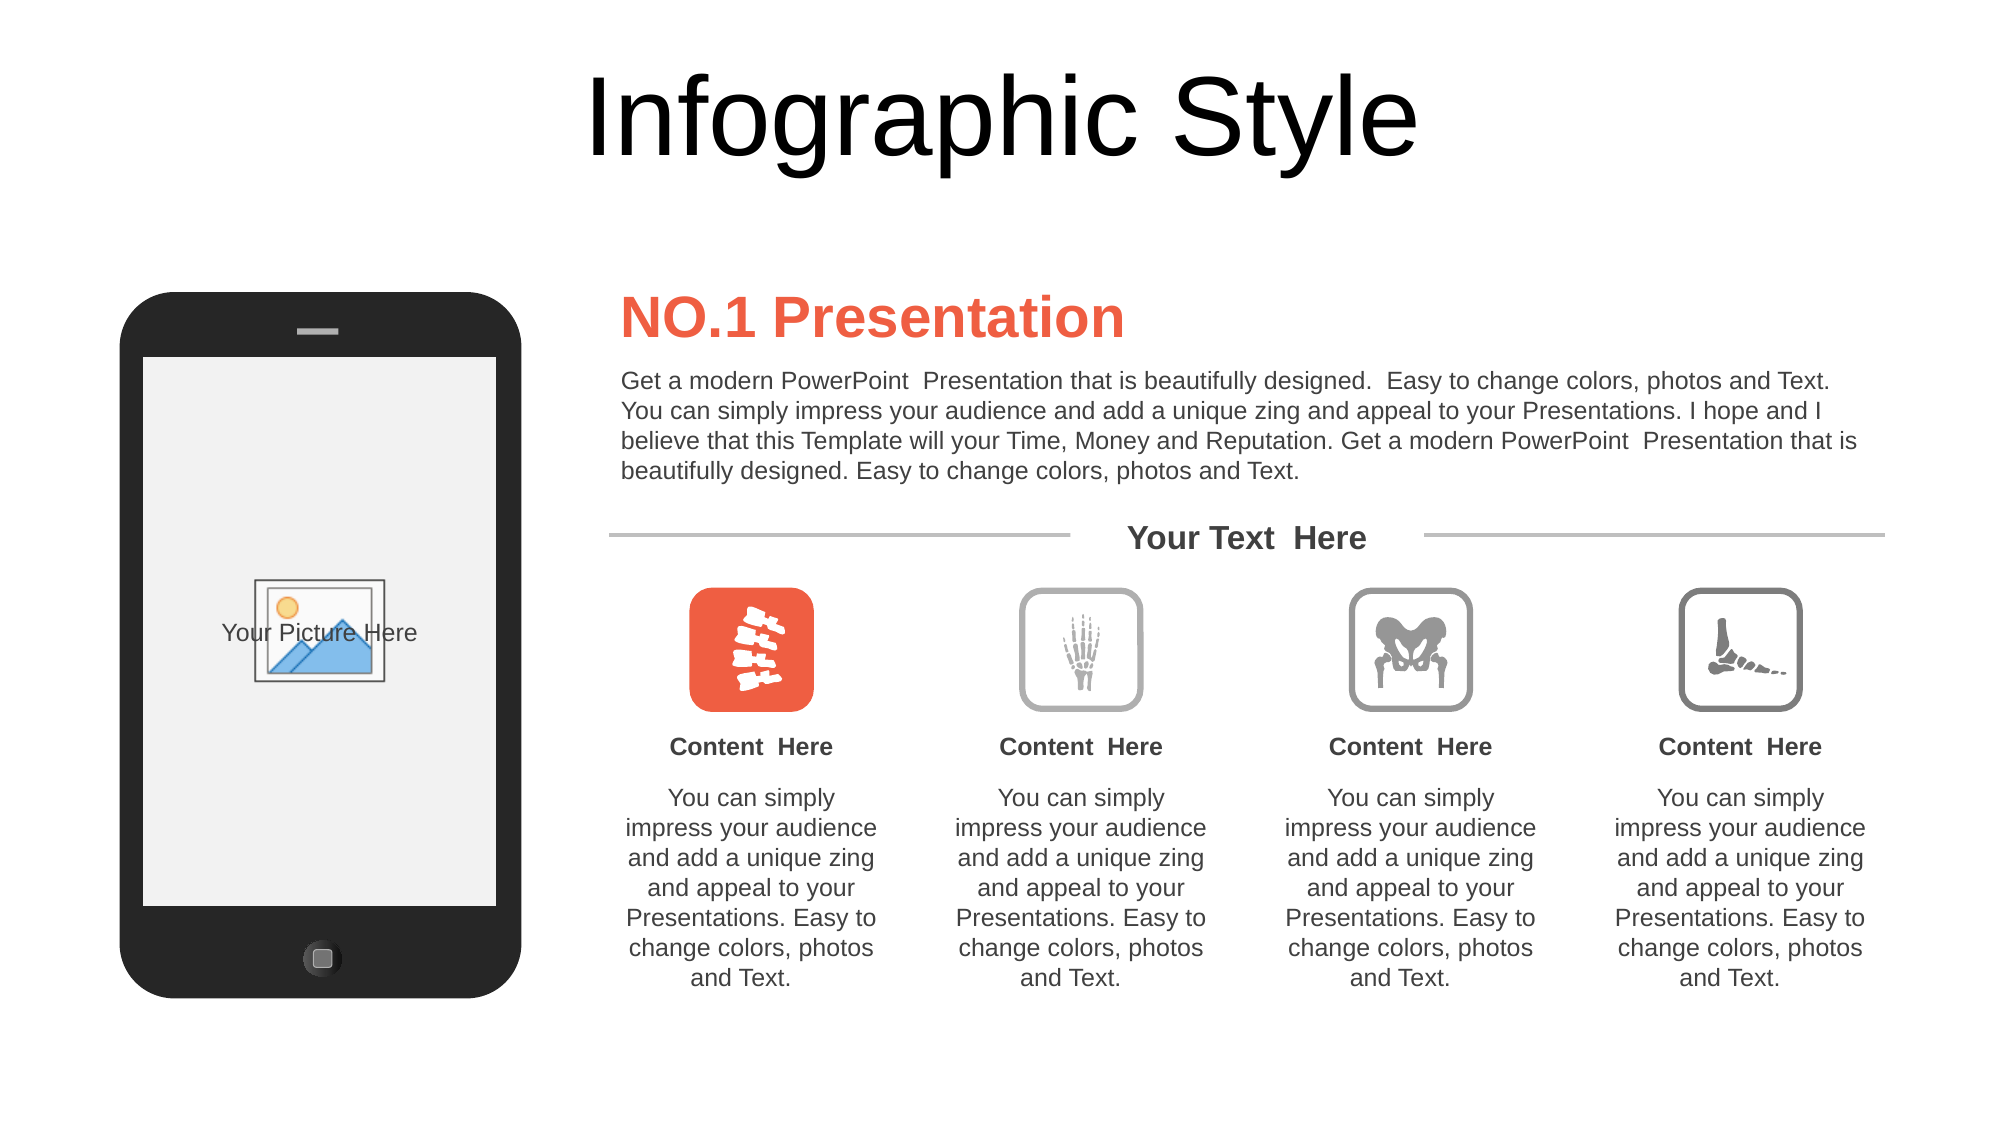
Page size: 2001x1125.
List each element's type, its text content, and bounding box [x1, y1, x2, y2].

text_box Get a modern PowerPoint Presentation that is beautifully designed. Easy to change colors, photos and Text. You can simply impress your audience and add a unique zing and appeal to your Presentations. I hope and I believe that this Template will your Time, Money and Reputation. Get a modern PowerPoint Presentation that is beautifully designed. Easy to change colors, photos and Text. [606, 357, 1891, 492]
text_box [731, 606, 786, 694]
text_box [1063, 620, 1100, 692]
text_box [1680, 589, 1801, 710]
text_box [605, 723, 898, 1002]
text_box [1265, 723, 1557, 1002]
list Infographic Style [53, 55, 1952, 175]
picture [143, 356, 497, 906]
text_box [935, 723, 1227, 1002]
text_box [1373, 616, 1449, 690]
text_box [1708, 618, 1771, 675]
text_box [1350, 589, 1472, 710]
text_box [691, 589, 812, 710]
text_box [1771, 670, 1779, 675]
text_box NO.1 Presentation [606, 271, 1891, 357]
text_box [1021, 589, 1142, 710]
text_box Your Text Here [1070, 508, 1424, 564]
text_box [1595, 723, 1887, 1002]
